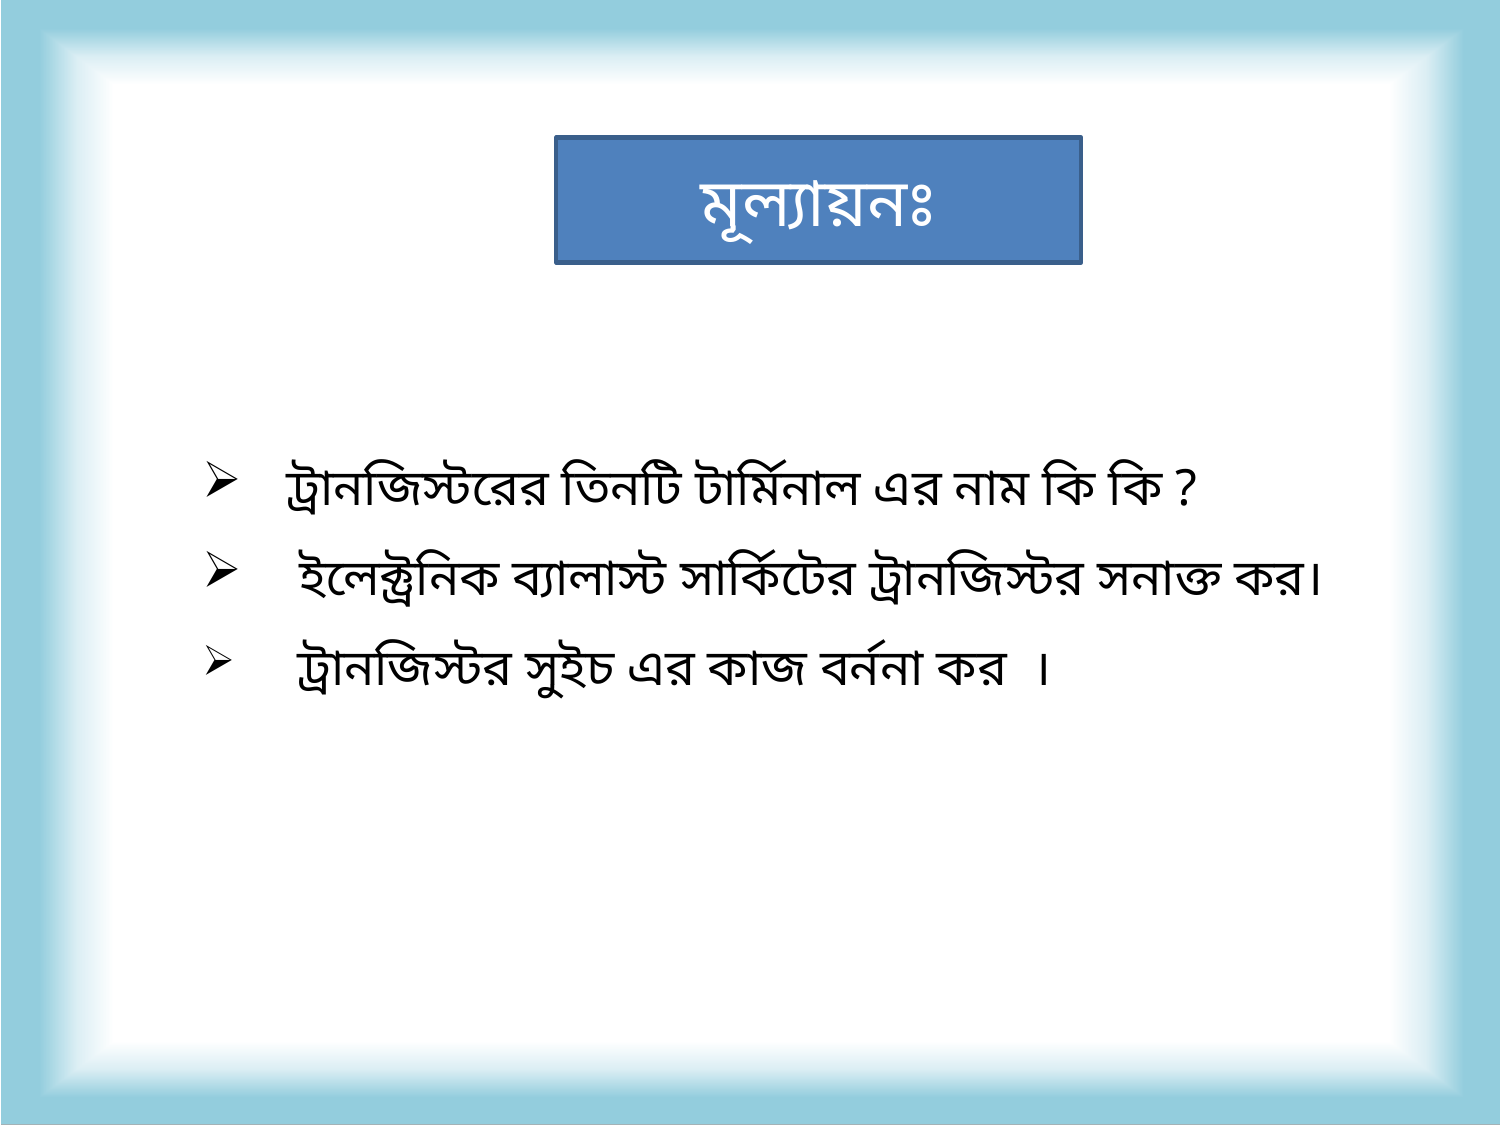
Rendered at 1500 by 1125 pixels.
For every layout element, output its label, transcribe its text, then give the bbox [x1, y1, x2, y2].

title মূল্যায়নঃ [554, 135, 1083, 265]
subtitle [75, 399, 1450, 825]
picture [0, 0, 1500, 1125]
text_box ট্রানজিস্টরের তিনটি টার্মিনাল এর নাম কি কি ? ইলেক্ট্রনিক ব্যালাস্ট সার্কিটের ট্রানজিস্টর সনাক্ত কর। ট্রানজিস্টর সুইচ এর কাজ বর্ননা কর । [187, 418, 1450, 704]
